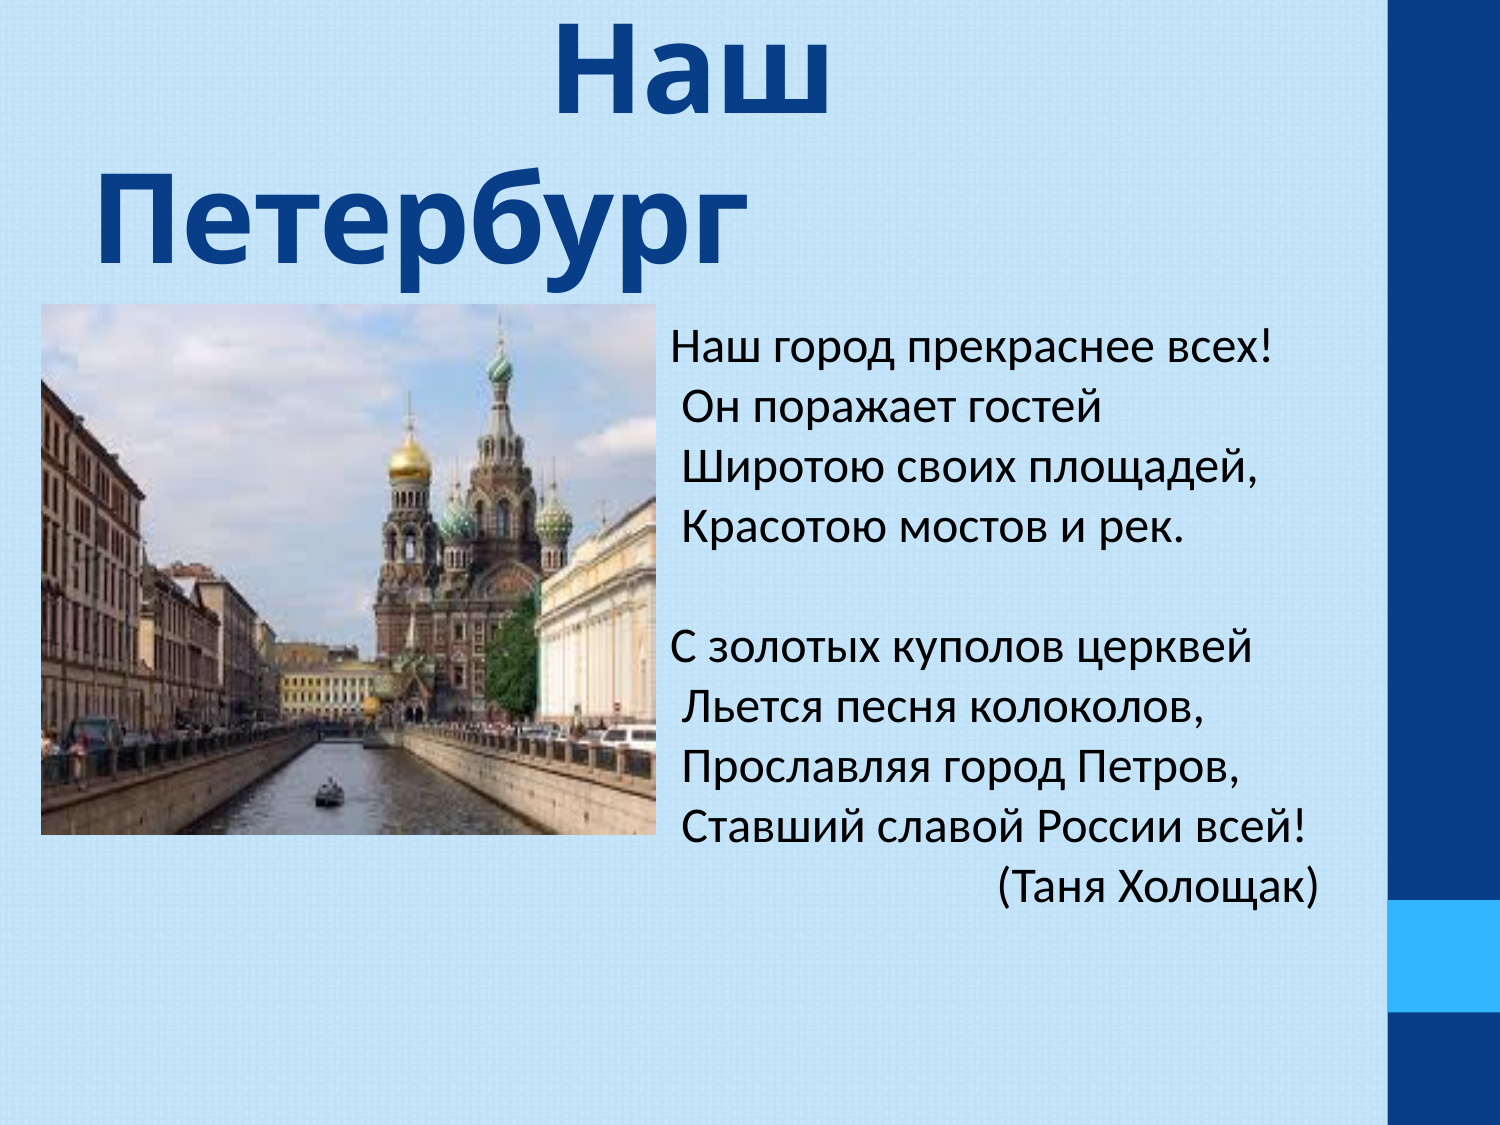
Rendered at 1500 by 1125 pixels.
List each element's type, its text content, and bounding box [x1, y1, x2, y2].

title Наш Петербург [75, 45, 1325, 233]
text_box Наш город прекраснее всех! Он поражает гостей Широтою своих площадей, Красотою мостов и рек. С золотых куполов церквей Льется песня колоколов, Прославляя город Петров, Ставший славой России всей! (Таня Холощак) [655, 304, 1365, 920]
picture [40, 304, 656, 835]
